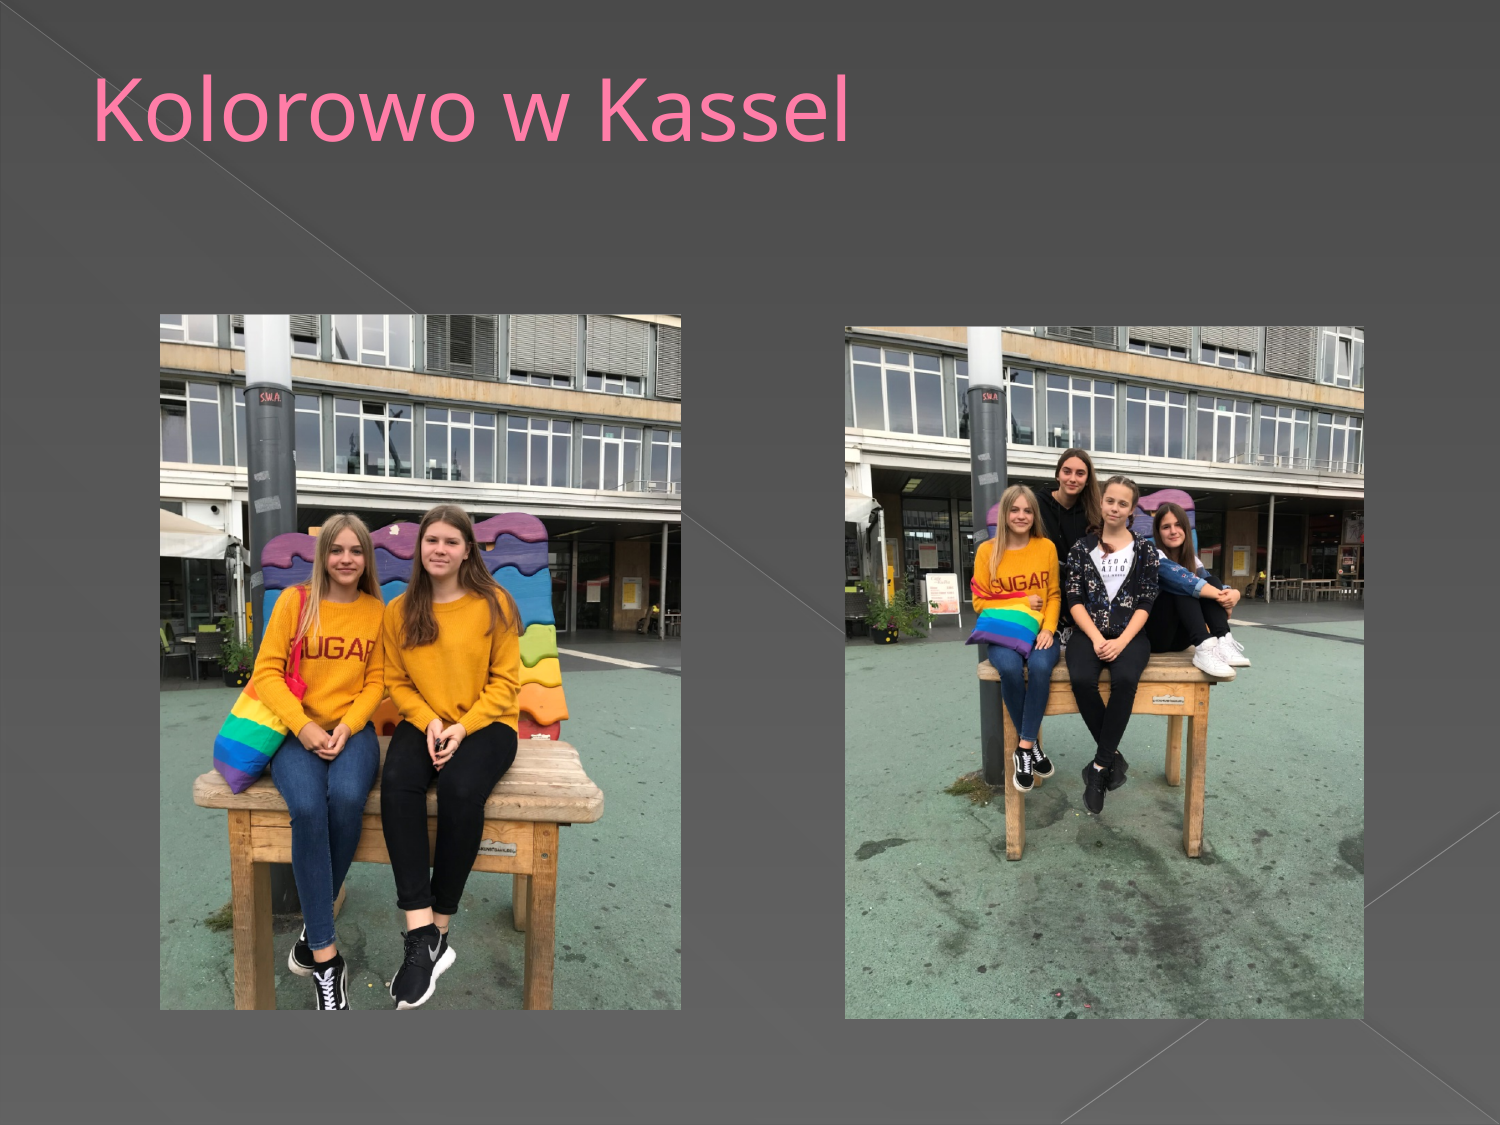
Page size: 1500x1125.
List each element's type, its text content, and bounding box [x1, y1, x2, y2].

title Kolorowo w Kassel [75, 43, 1425, 274]
picture [160, 923, 681, 1009]
picture [160, 315, 681, 401]
picture [845, 932, 1364, 1018]
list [757, 412, 1451, 932]
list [72, 401, 752, 923]
picture [845, 327, 1364, 412]
